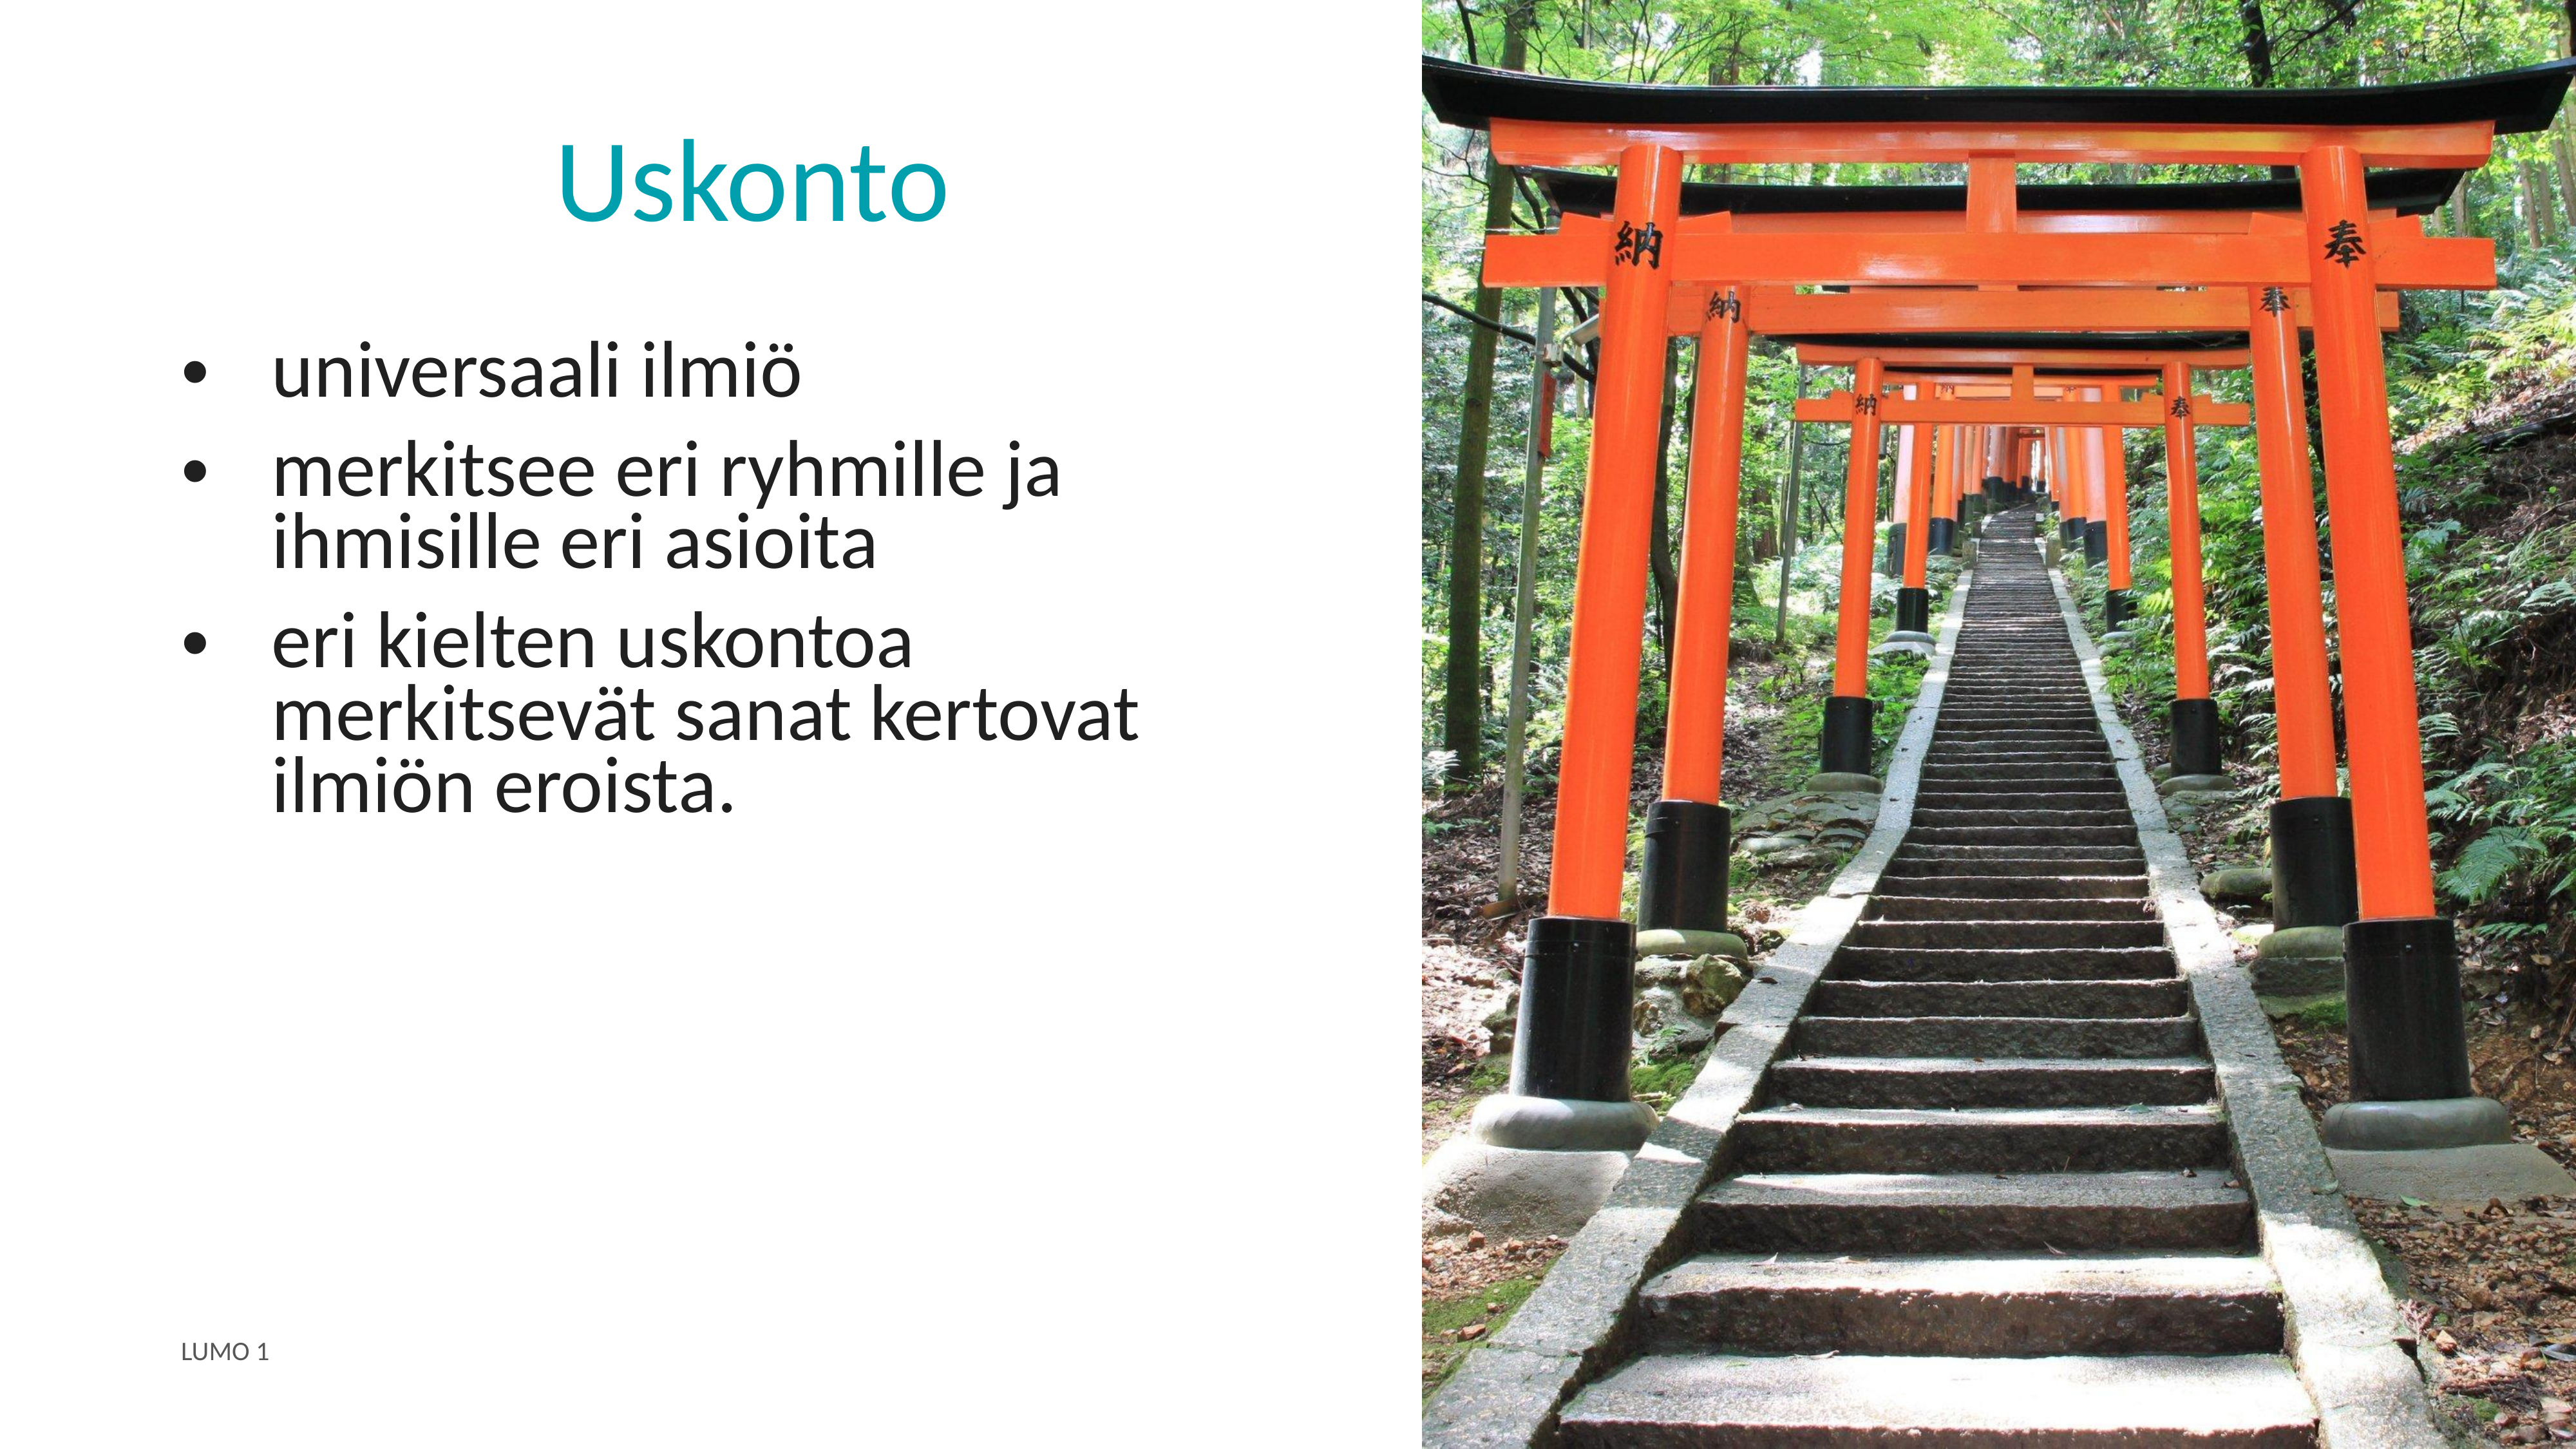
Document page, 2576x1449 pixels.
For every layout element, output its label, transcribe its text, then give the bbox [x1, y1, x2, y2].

picture [1421, 0, 2576, 1449]
list universaali ilmiö merkitsee eri ryhmille ja ihmisille eri asioita eri kielten uskontoa merkitsevät sanat kertovat ilmiön eroista. [171, 334, 1328, 1222]
footer LUMO 1 [171, 1294, 1041, 1372]
title Uskonto [171, 77, 1334, 303]
